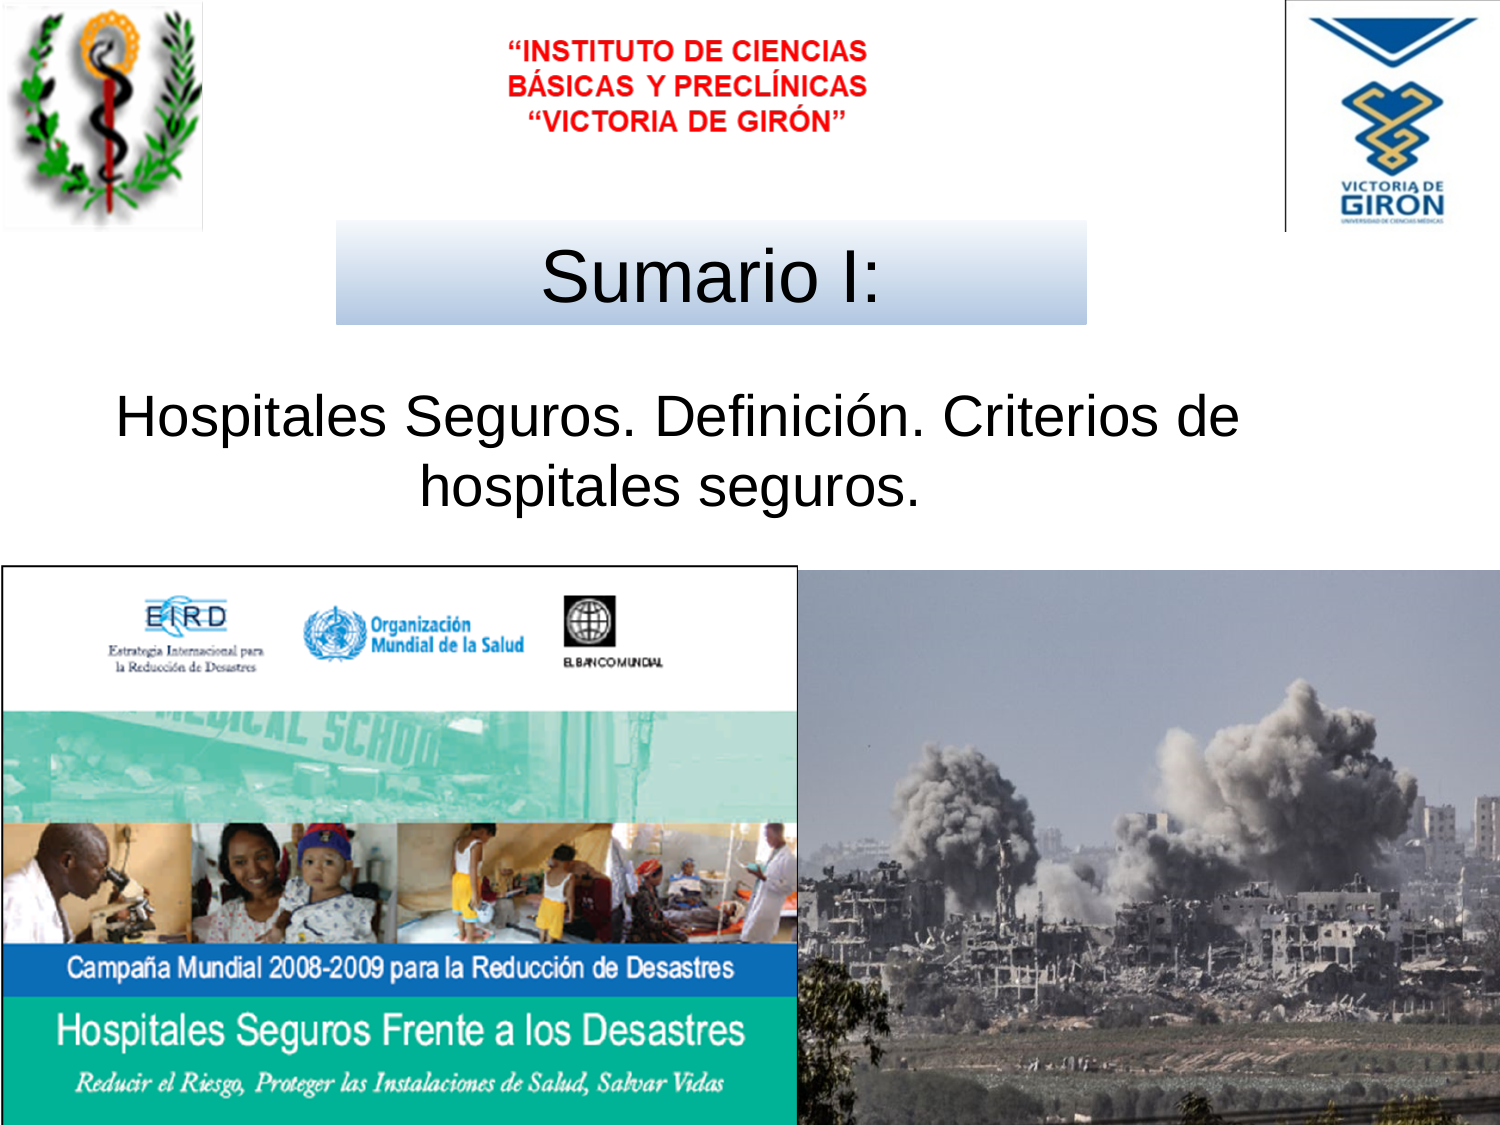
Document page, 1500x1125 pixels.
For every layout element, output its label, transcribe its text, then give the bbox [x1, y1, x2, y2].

text_box Sumario I: [336, 241, 1087, 325]
picture [1, 0, 1500, 233]
picture [1, 564, 1500, 1125]
text_box Hospitales Seguros. Definición. Criterios de hospitales seguros. [29, 370, 1329, 525]
